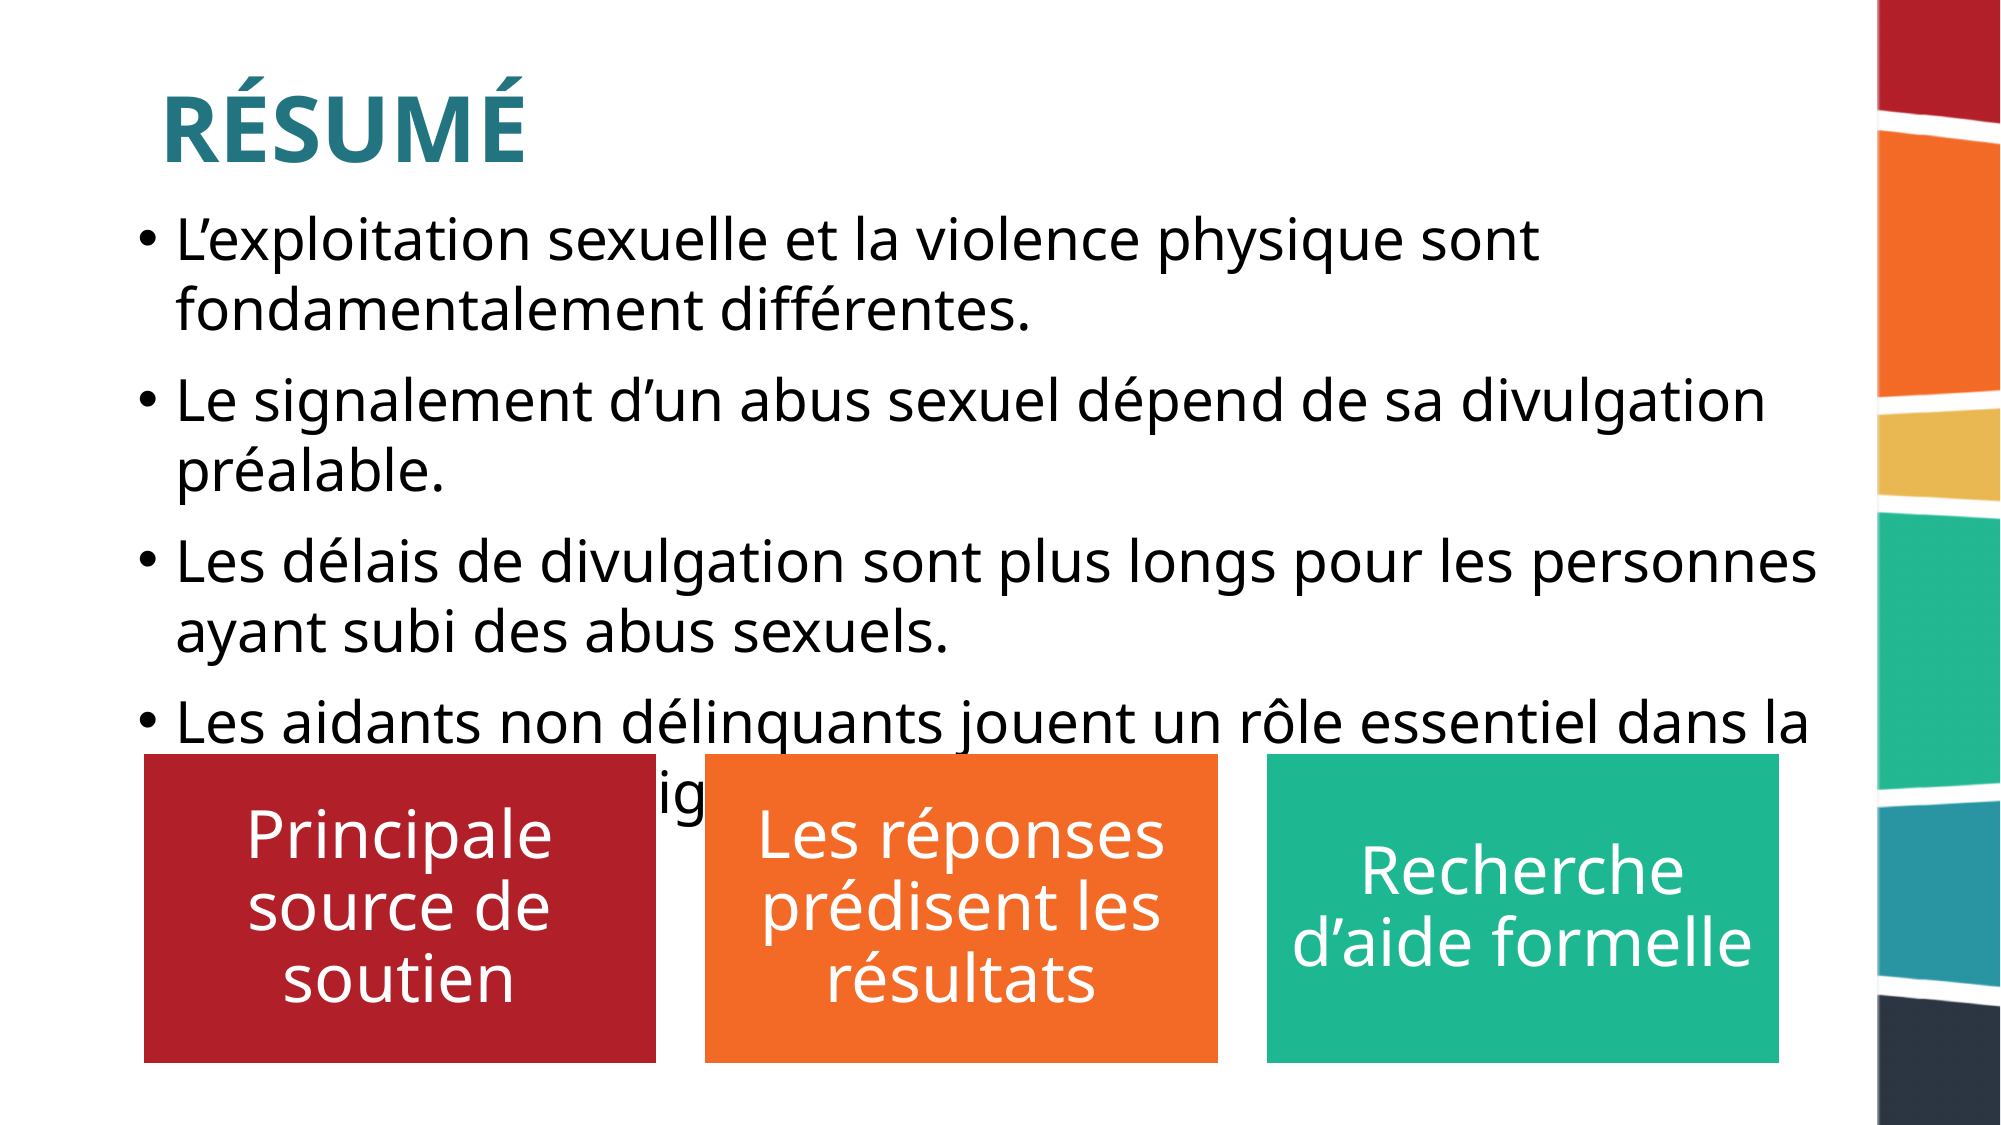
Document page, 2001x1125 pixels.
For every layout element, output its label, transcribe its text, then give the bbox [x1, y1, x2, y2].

text_box Recherche d’aide formelle [1267, 754, 1779, 1063]
title RÉSUMÉ [144, 23, 1870, 242]
text_box Les réponses prédisent les résultats [705, 754, 1218, 1063]
text_box Principale source de soutien [144, 754, 656, 1063]
picture [1375, 0, 2001, 1125]
list L’exploitation sexuelle et la violence physique sont fondamentalement différentes. Le signalement d’un abus sexuel dépend de sa divulgation préalable. Les délais de divulgation sont plus longs pour les personnes ayant subi des abus sexuels. Les aidants non délinquants jouent un rôle essentiel dans la divulgation et le signalement. [122, 194, 1848, 909]
